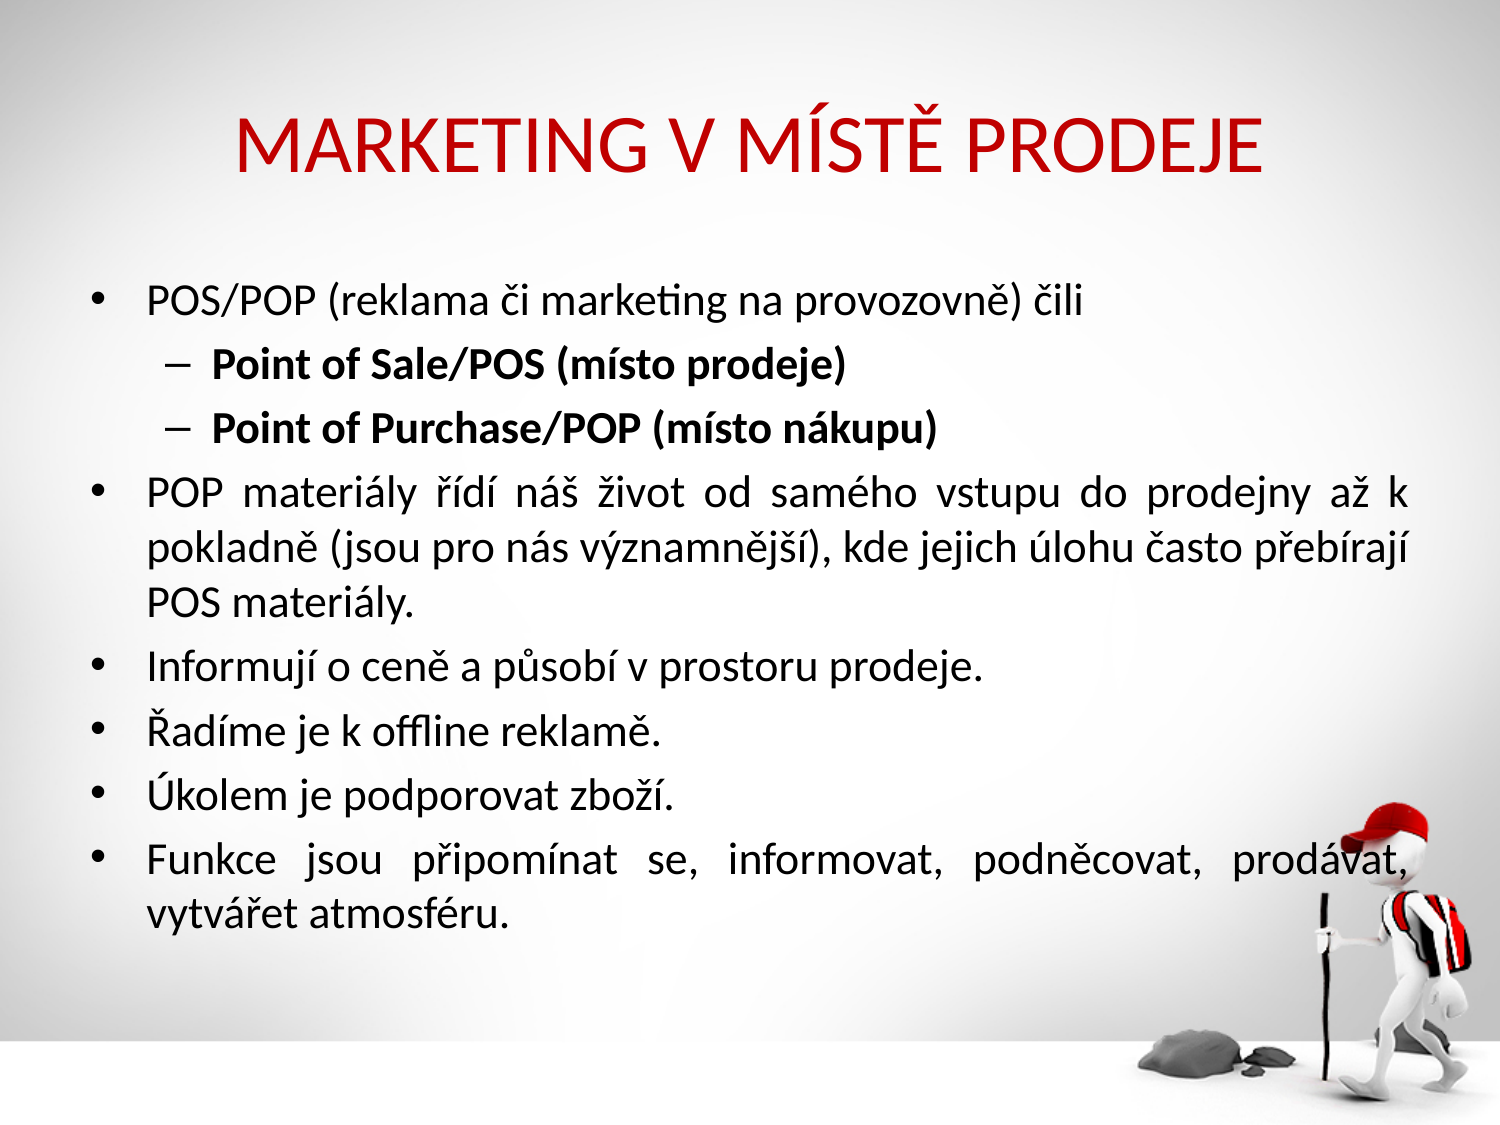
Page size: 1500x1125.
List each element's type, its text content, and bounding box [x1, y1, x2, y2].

picture [0, 0, 1500, 1125]
list POS/POP (reklama či marketing na provozovně) čili Point of Sale/POS (místo prodeje) Point of Purchase/POP (místo nákupu) POP materiály řídí náš život od samého vstupu do prodejny až k pokladně (jsou pro nás významnější), kde jejich úlohu často přebírají POS materiály. Informují o ceně a působí v prostoru prodeje. Řadíme je k offline reklamě. Úkolem je podporovat zboží. Funkce jsou připomínat se, informovat, podněcovat, prodávat, vytvářet atmosféru. [75, 262, 1425, 1005]
title MARKETING V MÍSTĚ PRODEJE [75, 45, 1425, 233]
